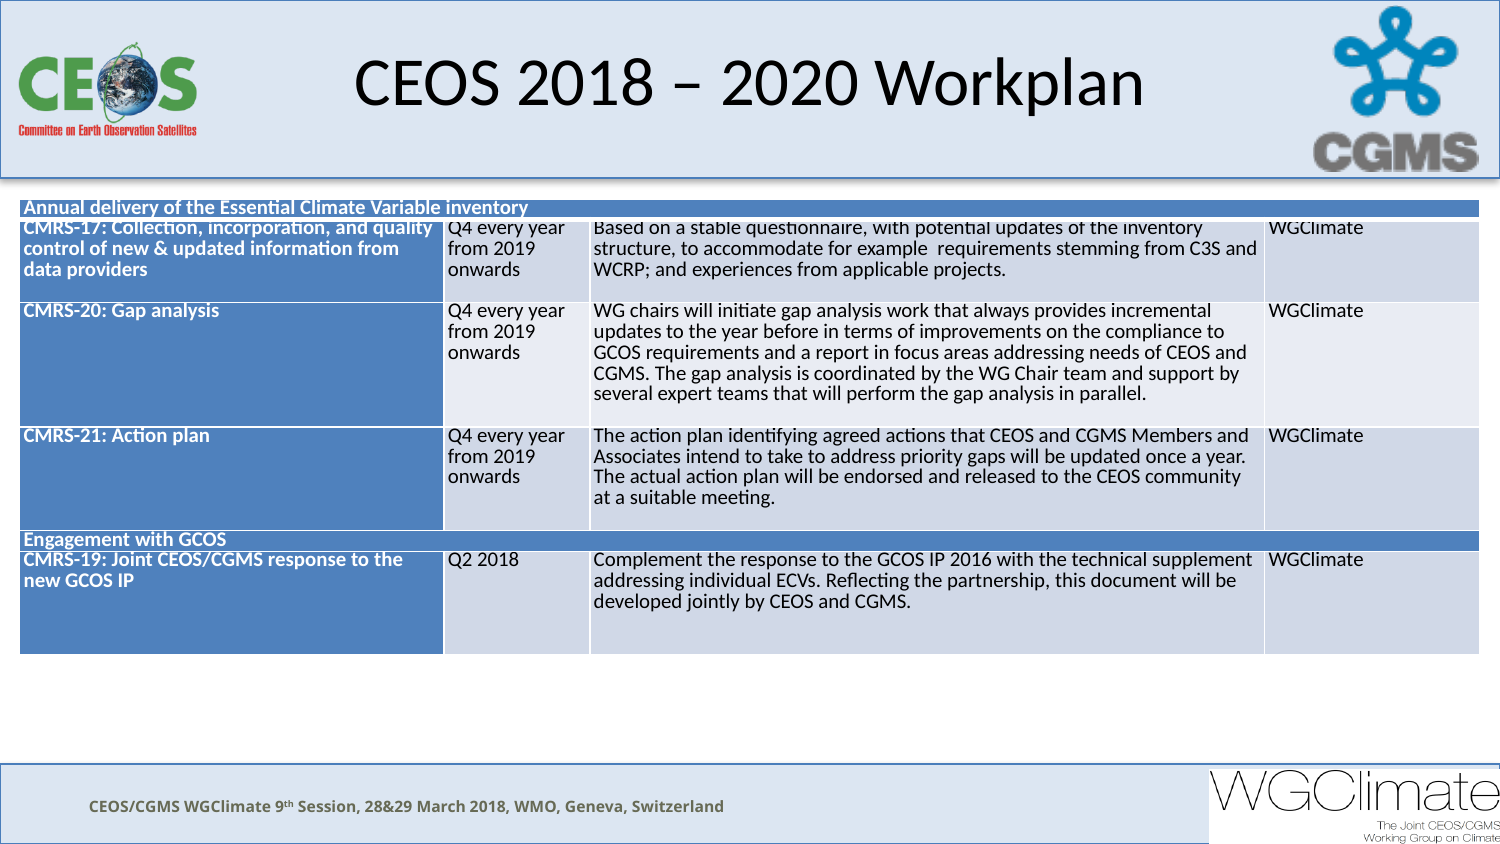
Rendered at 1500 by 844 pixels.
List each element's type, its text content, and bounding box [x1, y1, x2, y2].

table_cell WGClimate [1265, 552, 1479, 654]
table_cell Q4 every year from 2019 onwards [445, 303, 589, 426]
title CEOS 2018 – 2020 Workplan [237, 18, 1263, 159]
picture [1313, 5, 1479, 172]
table_cell Q2 2018 [445, 552, 589, 654]
table_cell WGClimate [1265, 428, 1479, 530]
picture [1209, 769, 1500, 844]
table_cell The action plan identifying agreed actions that CEOS and CGMS Members and Associates intend to take to address priority gaps will be updated once a year. The actual action plan will be endorsed and released to the CEOS community at a suitable meeting. [591, 428, 1264, 530]
table_cell CMRS-19: Joint CEOS/CGMS response to the new GCOS IP [20, 552, 443, 654]
table_cell CMRS-21: Action plan [20, 428, 443, 530]
table_cell Based on a stable questionnaire, with potential updates of the inventory structure, to accommodate for example requirements stemming from C3S and WCRP; and experiences from applicable projects. [591, 222, 1264, 302]
table_cell WG chairs will initiate gap analysis work that always provides incremental updates to the year before in terms of improvements on the compliance to GCOS requirements and a report in focus areas addressing needs of CEOS and CGMS. The gap analysis is coordinated by the WG Chair team and support by several expert teams that will perform the gap analysis in parallel. [591, 303, 1264, 426]
table_header Annual delivery of the Essential Climate Variable inventory [20, 200, 1479, 217]
table_cell Q4 every year from 2019 onwards [445, 222, 589, 302]
table_cell WGClimate [1265, 222, 1479, 302]
table_cell WGClimate [1265, 303, 1479, 426]
table_cell CMRS-17: Collection, incorporation, and quality control of new & updated information from data providers [20, 222, 443, 302]
table_cell Q4 every year from 2019 onwards [445, 428, 589, 530]
table_cell Engagement with GCOS [20, 531, 1479, 551]
table_cell CMRS-20: Gap analysis [20, 303, 443, 426]
table_cell Complement the response to the GCOS IP 2016 with the technical supplement addressing individual ECVs. Reflecting the partnership, this document will be developed jointly by CEOS and CGMS. [591, 552, 1264, 654]
picture [1, 24, 214, 153]
